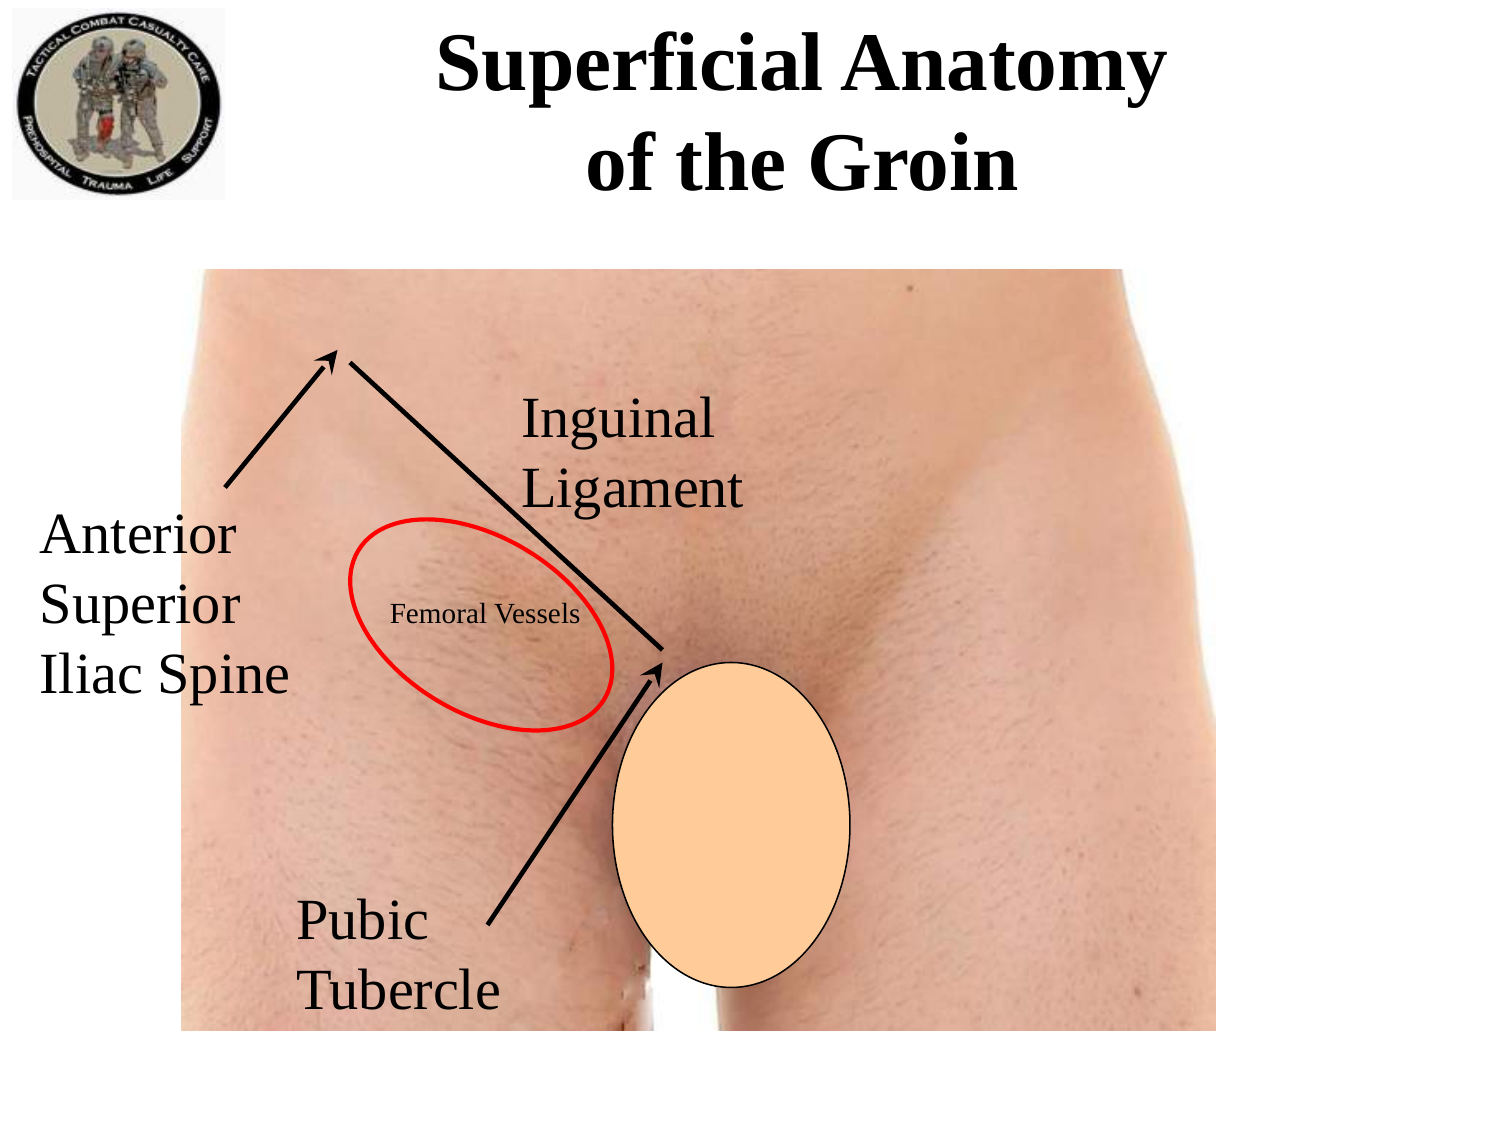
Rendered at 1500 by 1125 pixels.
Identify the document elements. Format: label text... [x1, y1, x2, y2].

picture [12, 8, 225, 200]
title Superficial Anatomy of the Groin [239, 13, 1366, 202]
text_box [349, 362, 663, 651]
picture [181, 269, 1216, 1031]
text_box Anterior Superior Iliac Spine [24, 487, 176, 713]
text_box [443, 705, 707, 882]
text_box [212, 362, 347, 476]
